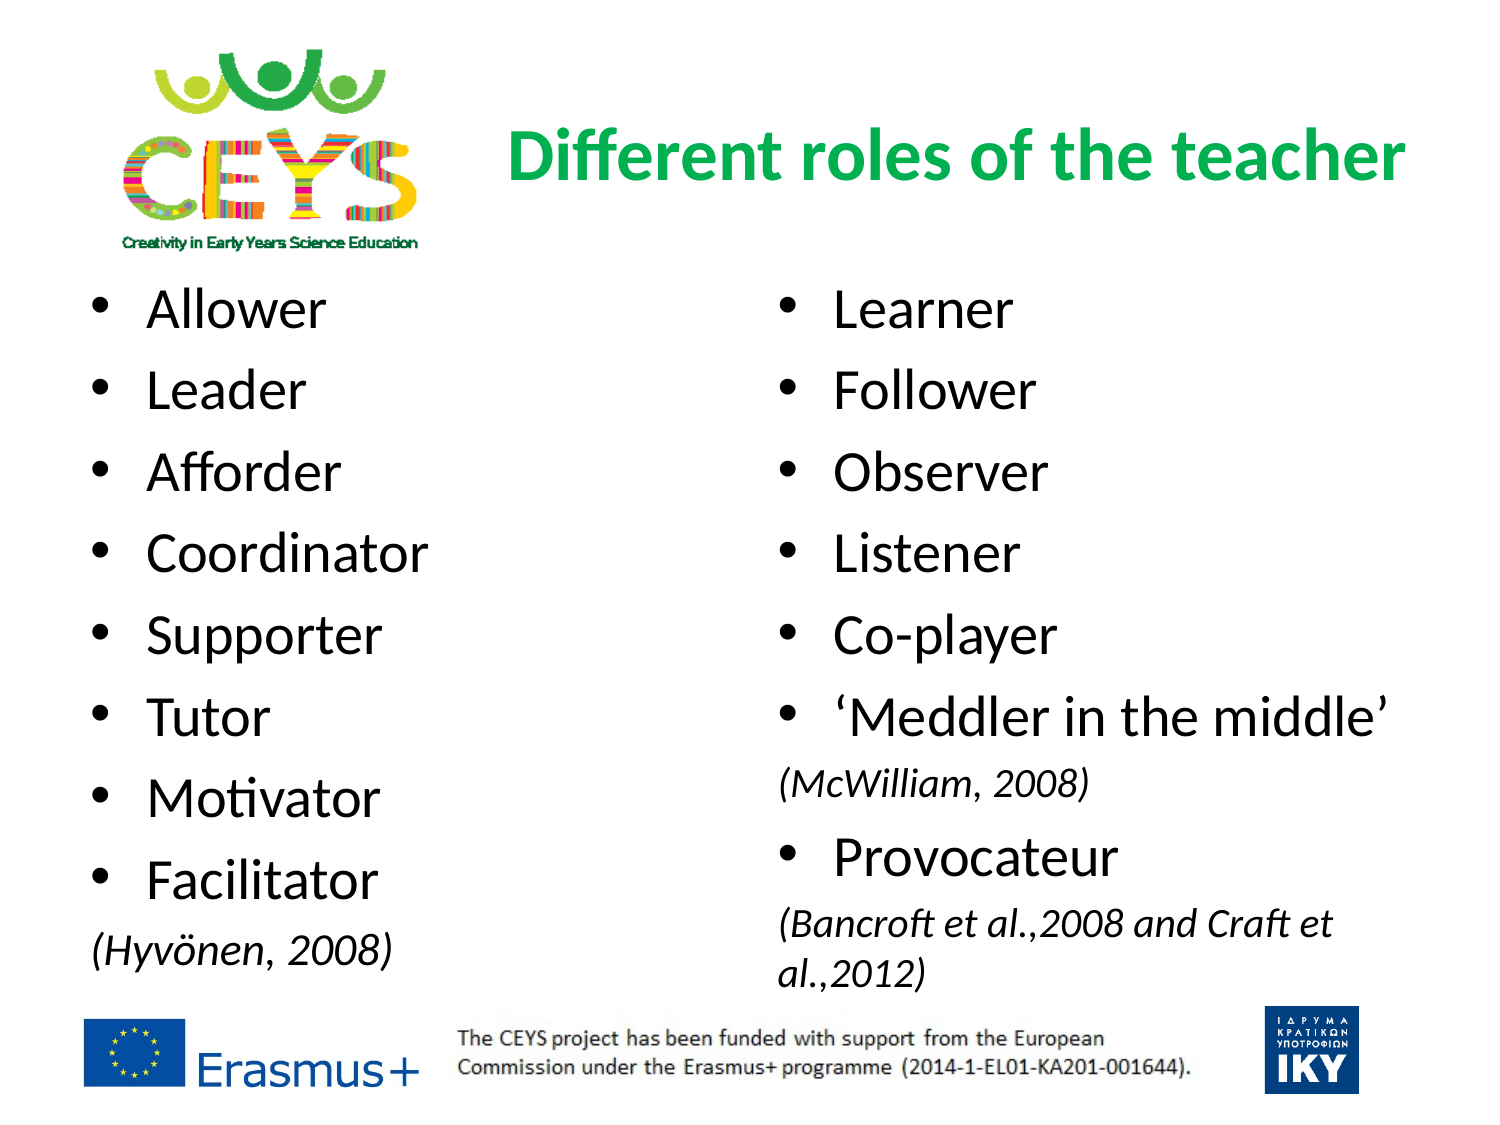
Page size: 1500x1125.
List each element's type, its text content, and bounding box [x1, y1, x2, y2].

picture [444, 1008, 1205, 1097]
title Different roles of the teacher [490, 45, 1425, 256]
list Allower Leader Afforder Coordinator Supporter Tutor Motivator Facilitator (Hyvönen, 2008) [75, 262, 738, 1005]
list Learner Follower Observer Listener Co-player ‘Meddler in the middle’ (McWilliam, 2008) Provocateur (Bancroft et al.,2008 and Craft et al.,2012) [762, 262, 1425, 1005]
picture [1264, 1005, 1359, 1094]
picture [64, 999, 438, 1106]
